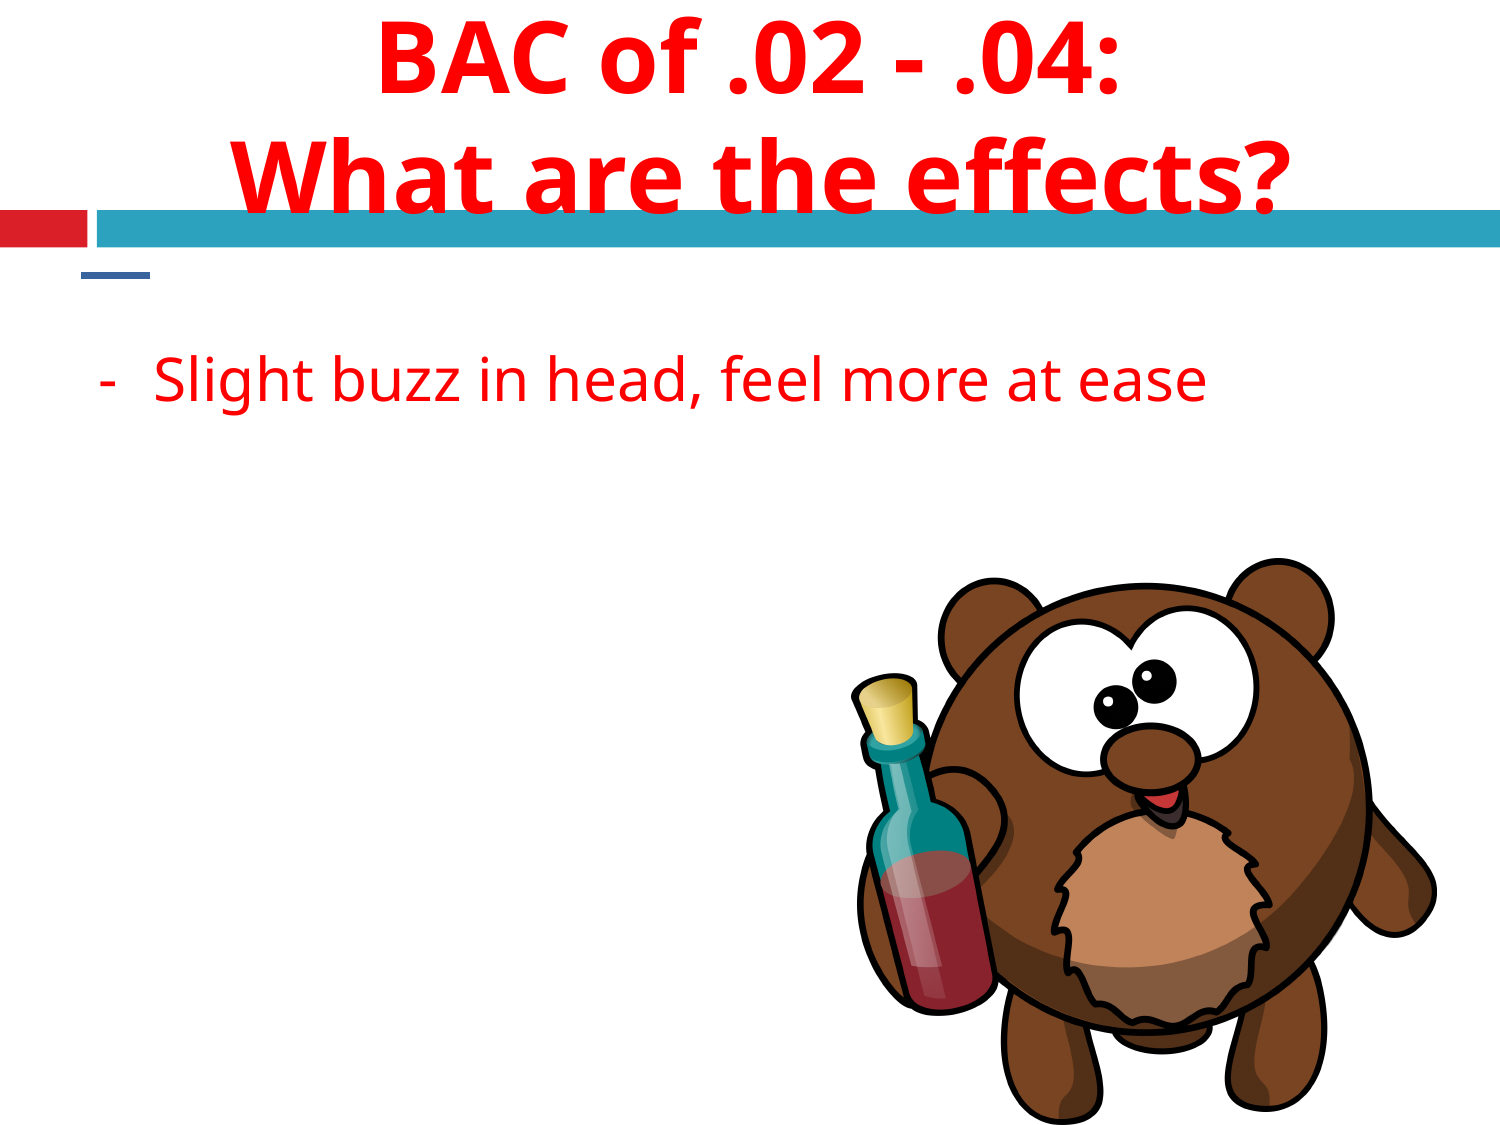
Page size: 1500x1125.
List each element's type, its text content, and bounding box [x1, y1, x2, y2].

list Slight buzz in head, feel more at ease [63, 325, 1437, 1000]
title BAC of .02 - .04: What are the effects? [75, 38, 1449, 189]
picture [851, 558, 1437, 1125]
